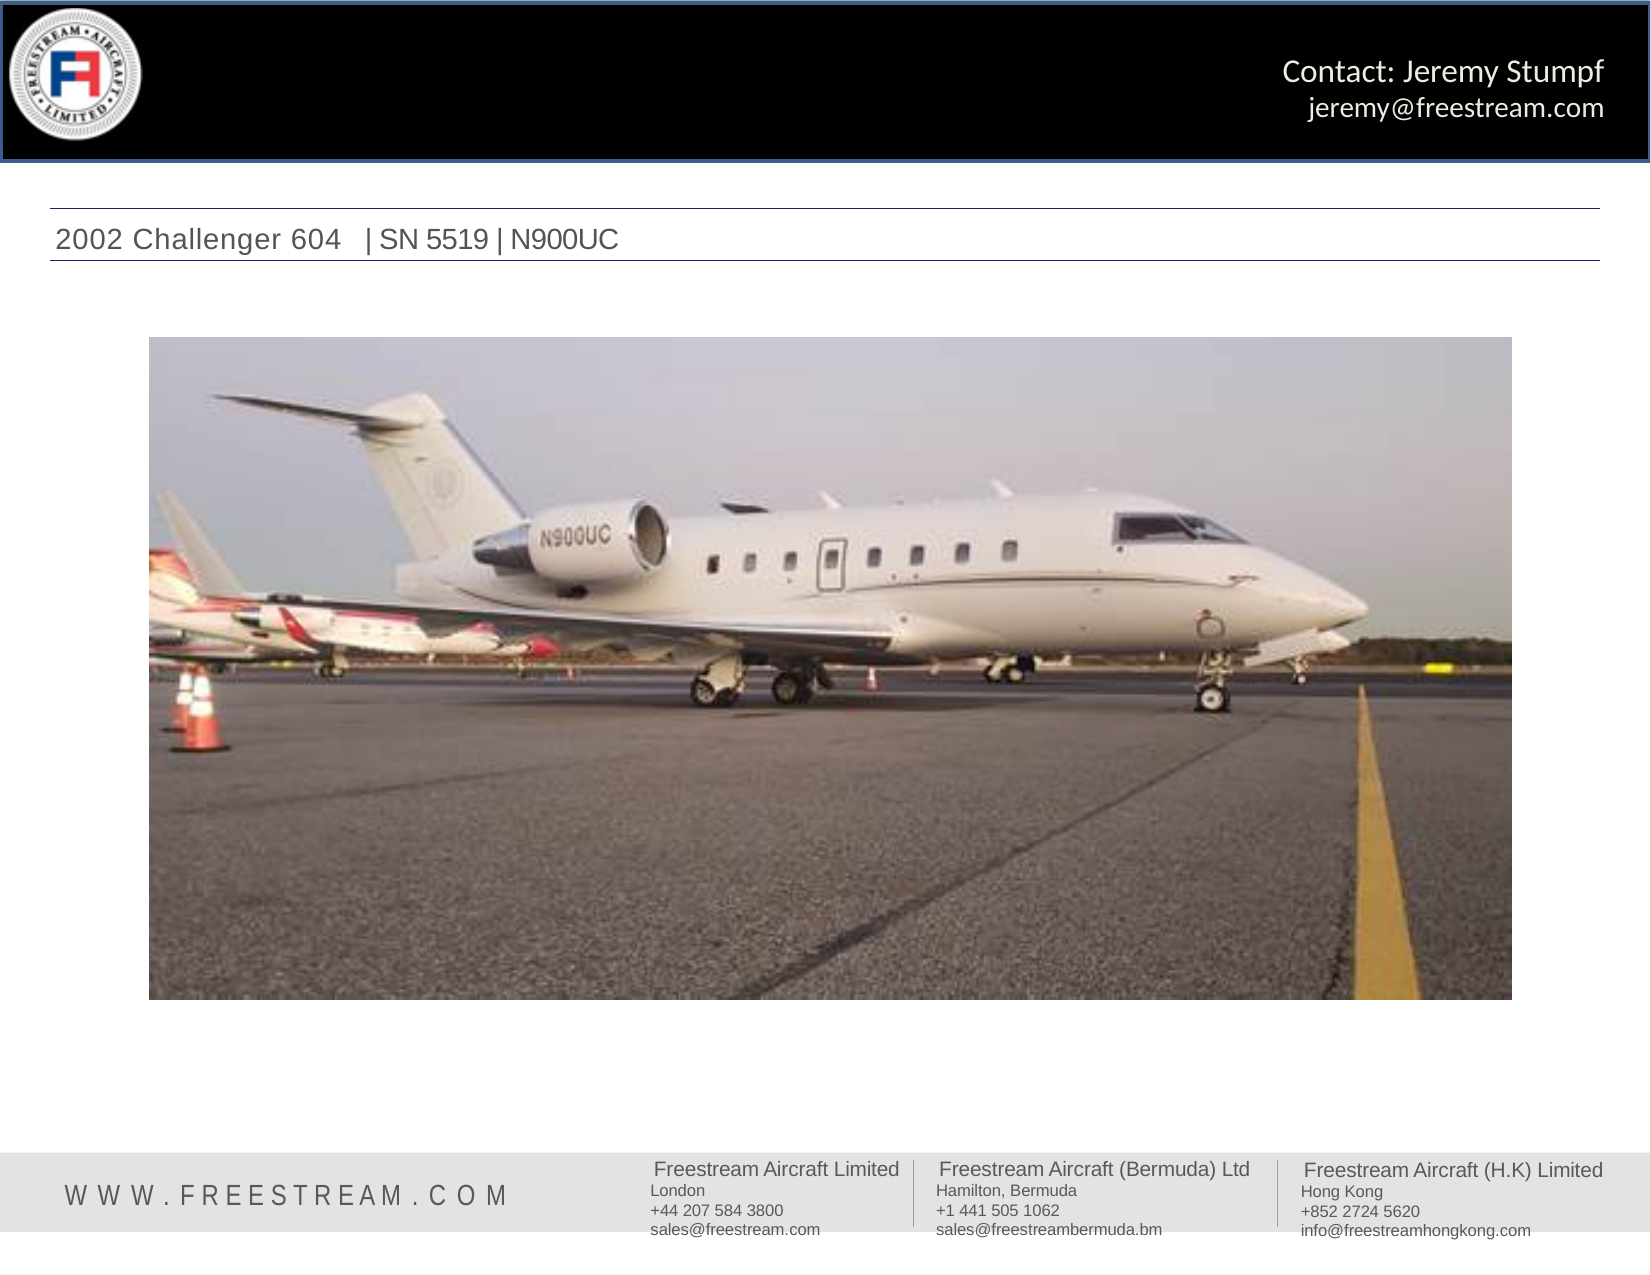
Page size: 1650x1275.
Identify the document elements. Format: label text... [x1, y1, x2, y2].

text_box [630, 1153, 1619, 1246]
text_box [0, 2, 1650, 162]
picture [149, 337, 1512, 1001]
slide_number W W W . F R E E S T R E A M . C O M [62, 1175, 516, 1275]
text_box 2002 Challenger 604 | SN 5519 | N900UC [38, 213, 650, 263]
